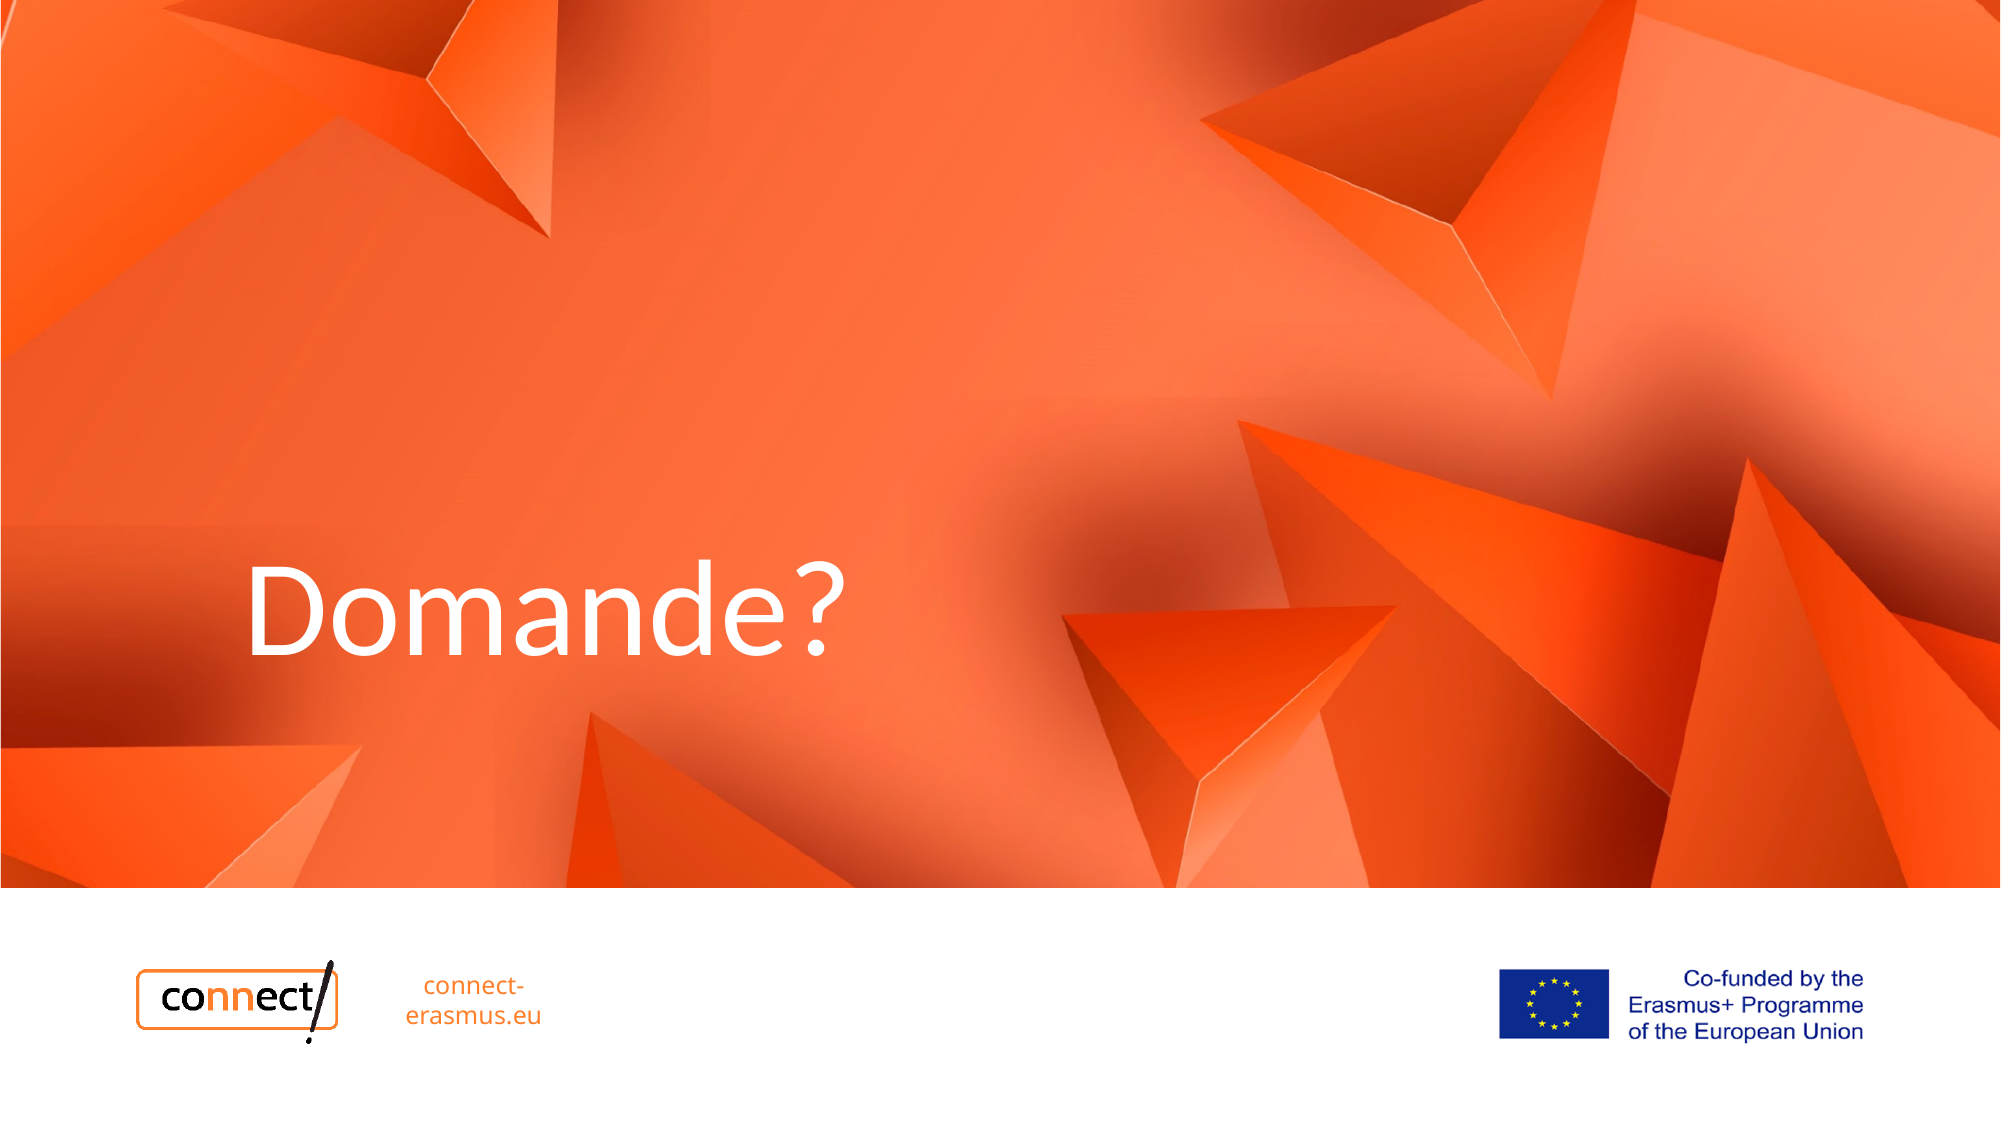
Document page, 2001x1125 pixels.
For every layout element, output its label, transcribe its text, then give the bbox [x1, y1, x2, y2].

picture [136, 960, 338, 1044]
title Domande? [228, 300, 1172, 693]
footer connect-erasmus.eu [341, 976, 607, 1022]
picture [1498, 968, 1863, 1044]
picture [3, 0, 1999, 888]
